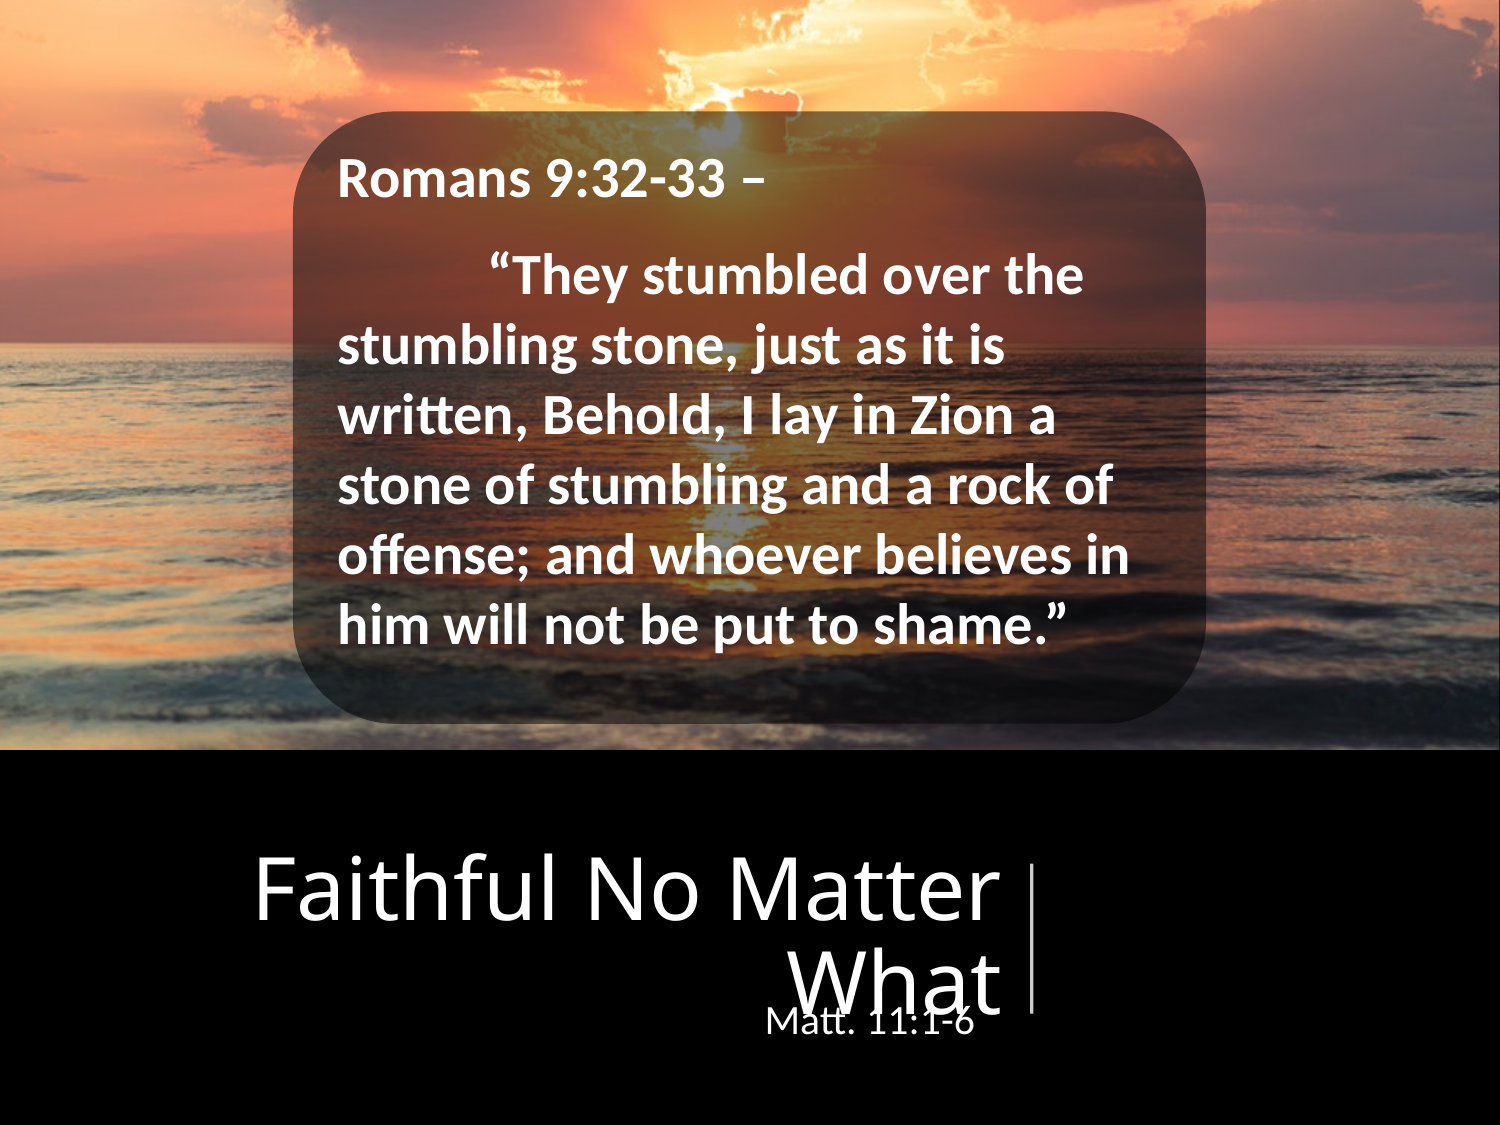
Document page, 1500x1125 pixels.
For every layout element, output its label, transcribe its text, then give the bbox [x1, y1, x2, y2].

title Faithful No Matter What [53, 835, 1018, 1043]
picture [0, 0, 1500, 750]
subtitle Matt. 11:1-6 [749, 917, 1116, 1125]
